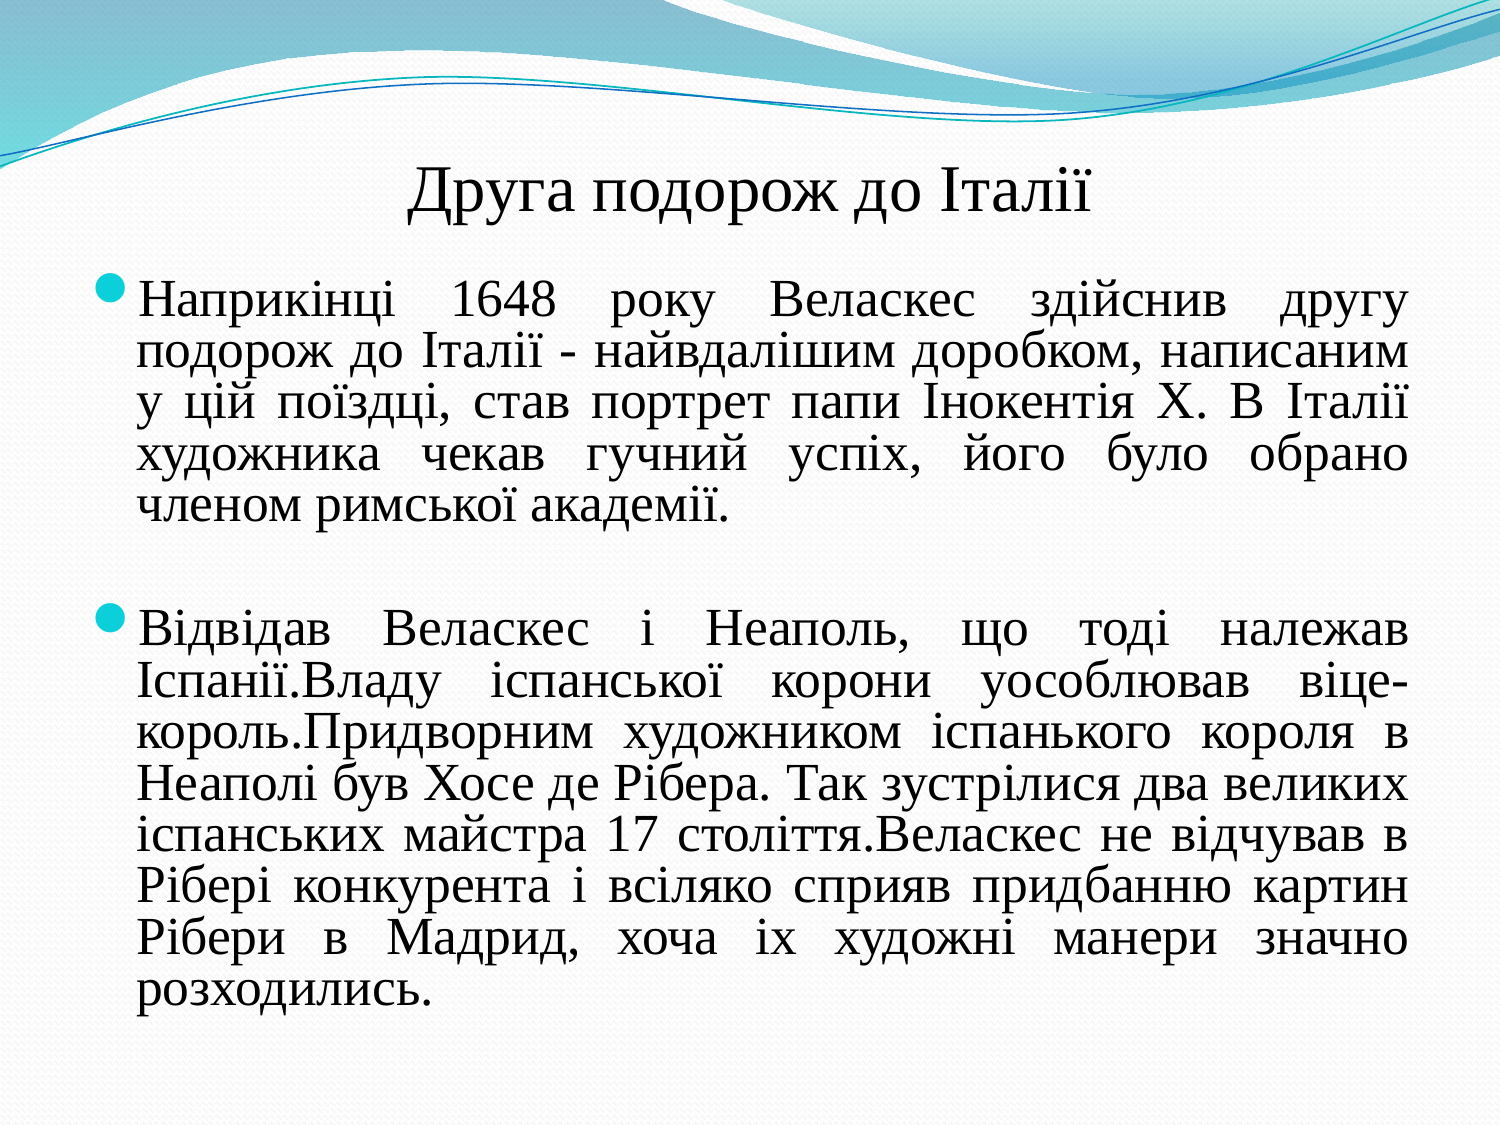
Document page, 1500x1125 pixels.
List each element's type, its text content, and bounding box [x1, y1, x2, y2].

list Наприкінці 1648 року Веласкес здійснив другу подорож до Італії - найвдалішим доробком, написаним у цій поїздці, став портрет папи Інокентія X. В Італії художника чекав гучний успіх, його було обрано членом римської академії. Відвідав Веласкес і Неаполь, що тоді належав Іспанії.Владу іспанської корони уособлював віце-король.Придворним художником іспанького короля в Неаполі був Хосе де Рібера. Так зустрілися два великих іспанських майстра 17 століття.Веласкес не відчував в Рібері конкурента і всіляко сприяв придбанню картин Рібери в Мадрид, хоча іх художні манери значно розходились. [76, 275, 1425, 1025]
text_box Друга подорож до Італії [0, 137, 1500, 232]
